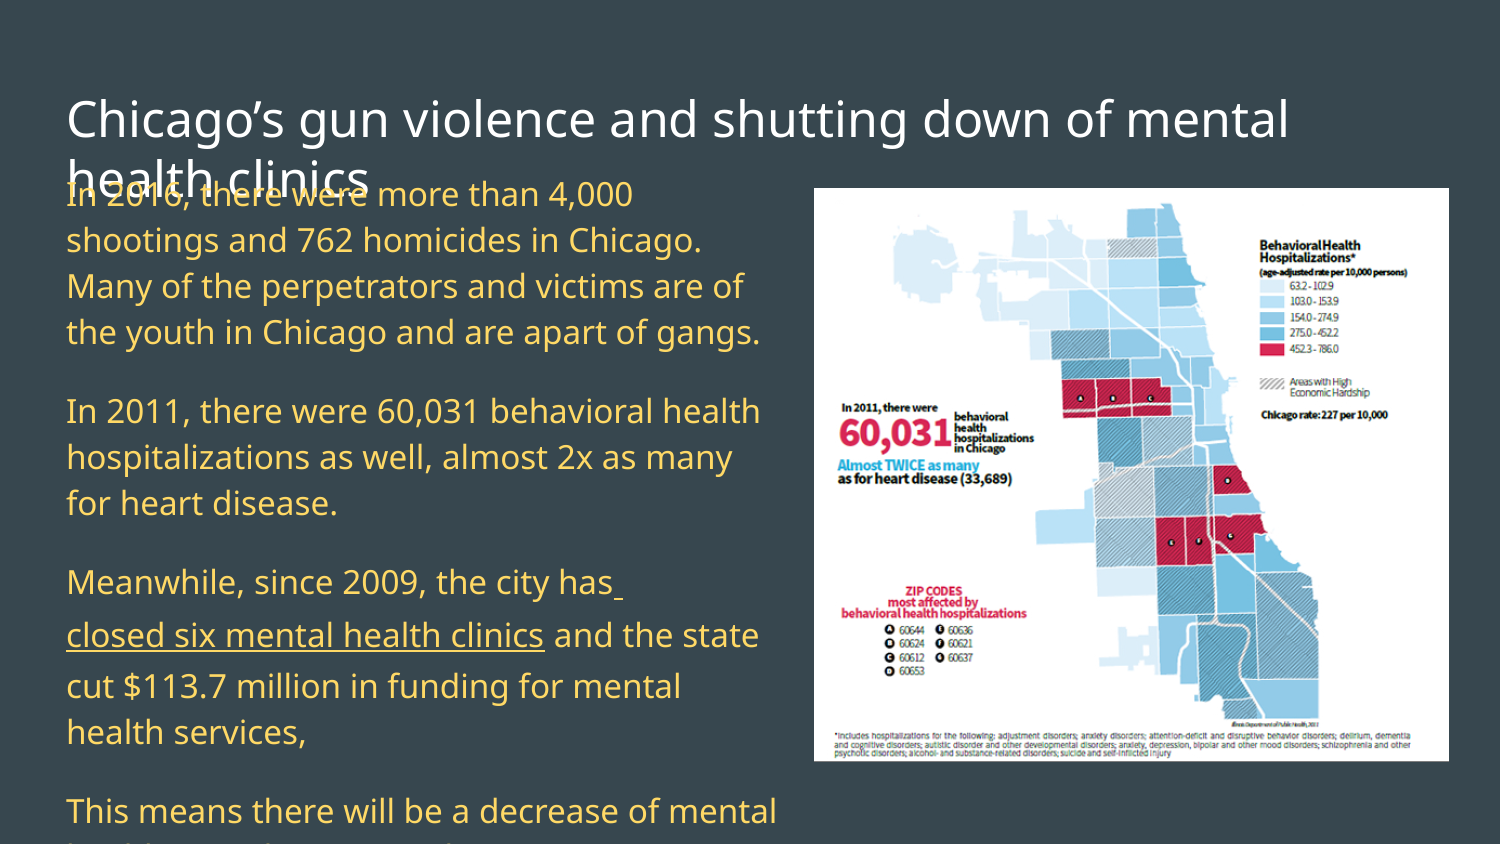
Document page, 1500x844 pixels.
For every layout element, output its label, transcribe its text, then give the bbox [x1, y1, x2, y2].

list In 2016, there were more than 4,000 shootings and 762 homicides in Chicago. Many of the perpetrators and victims are of the youth in Chicago and are apart of gangs. In 2011, there were 60,031 behavioral health hospitalizations as well, almost 2x as many for heart disease. Meanwhile, since 2009, the city has closed six mental health clinics and the state cut $113.7 million in funding for mental health services, This means there will be a decrease of mental health providers/counselors [51, 152, 799, 713]
title Chicago’s gun violence and shutting down of mental health clinics [51, 72, 1449, 167]
picture [813, 188, 1450, 762]
